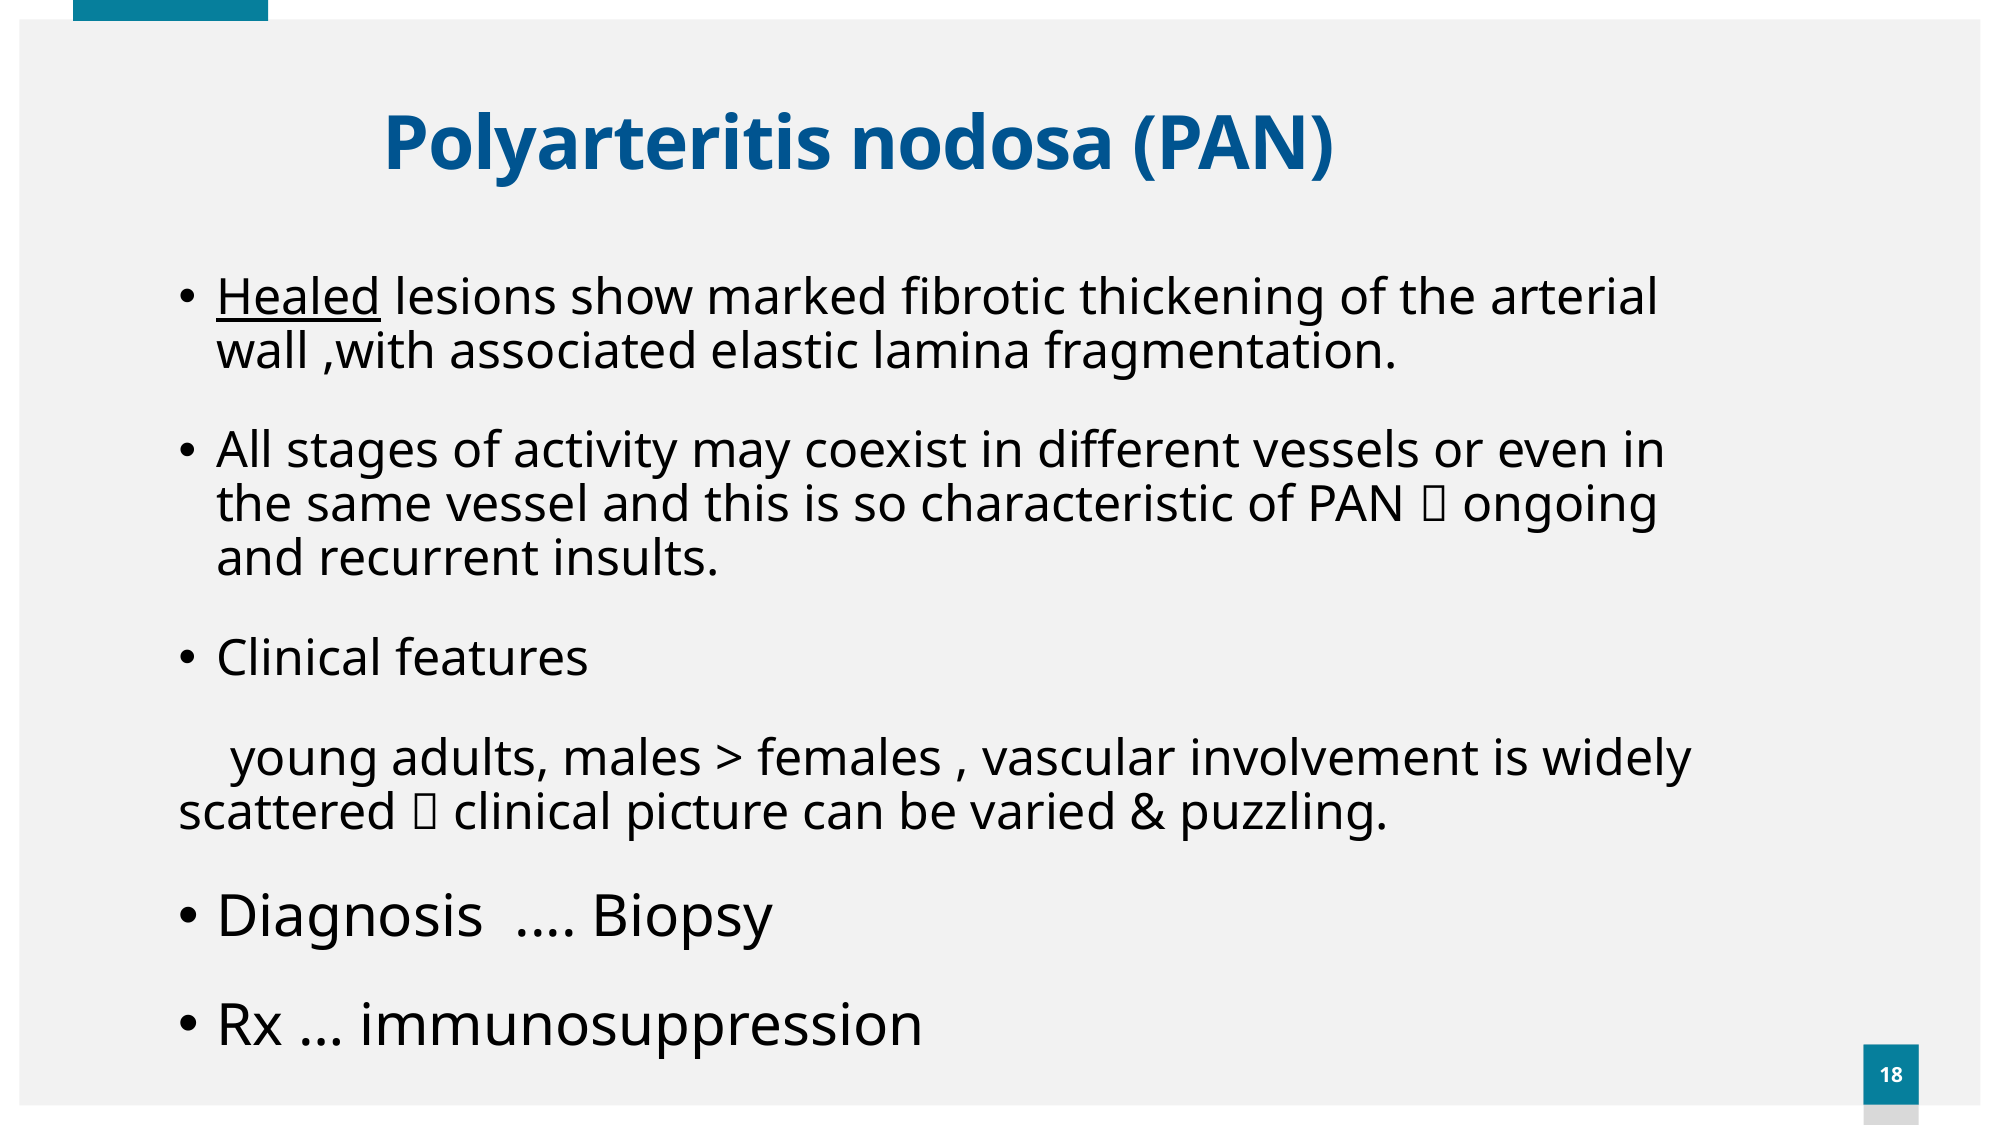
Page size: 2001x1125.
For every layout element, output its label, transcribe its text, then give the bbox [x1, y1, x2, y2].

list Healed lesions show marked fibrotic thickening of the arterial wall ,with associated elastic lamina fragmentation. All stages of activity may coexist in different vessels or even in the same vessel and this is so characteristic of PAN  ongoing and recurrent insults. Clinical features young adults, males > females , vascular involvement is widely scattered  clinical picture can be varied & puzzling. Diagnosis .... Biopsy Rx … immunosuppression [163, 263, 1737, 1125]
title Polyarteritis nodosa (PAN) [367, 96, 1643, 194]
